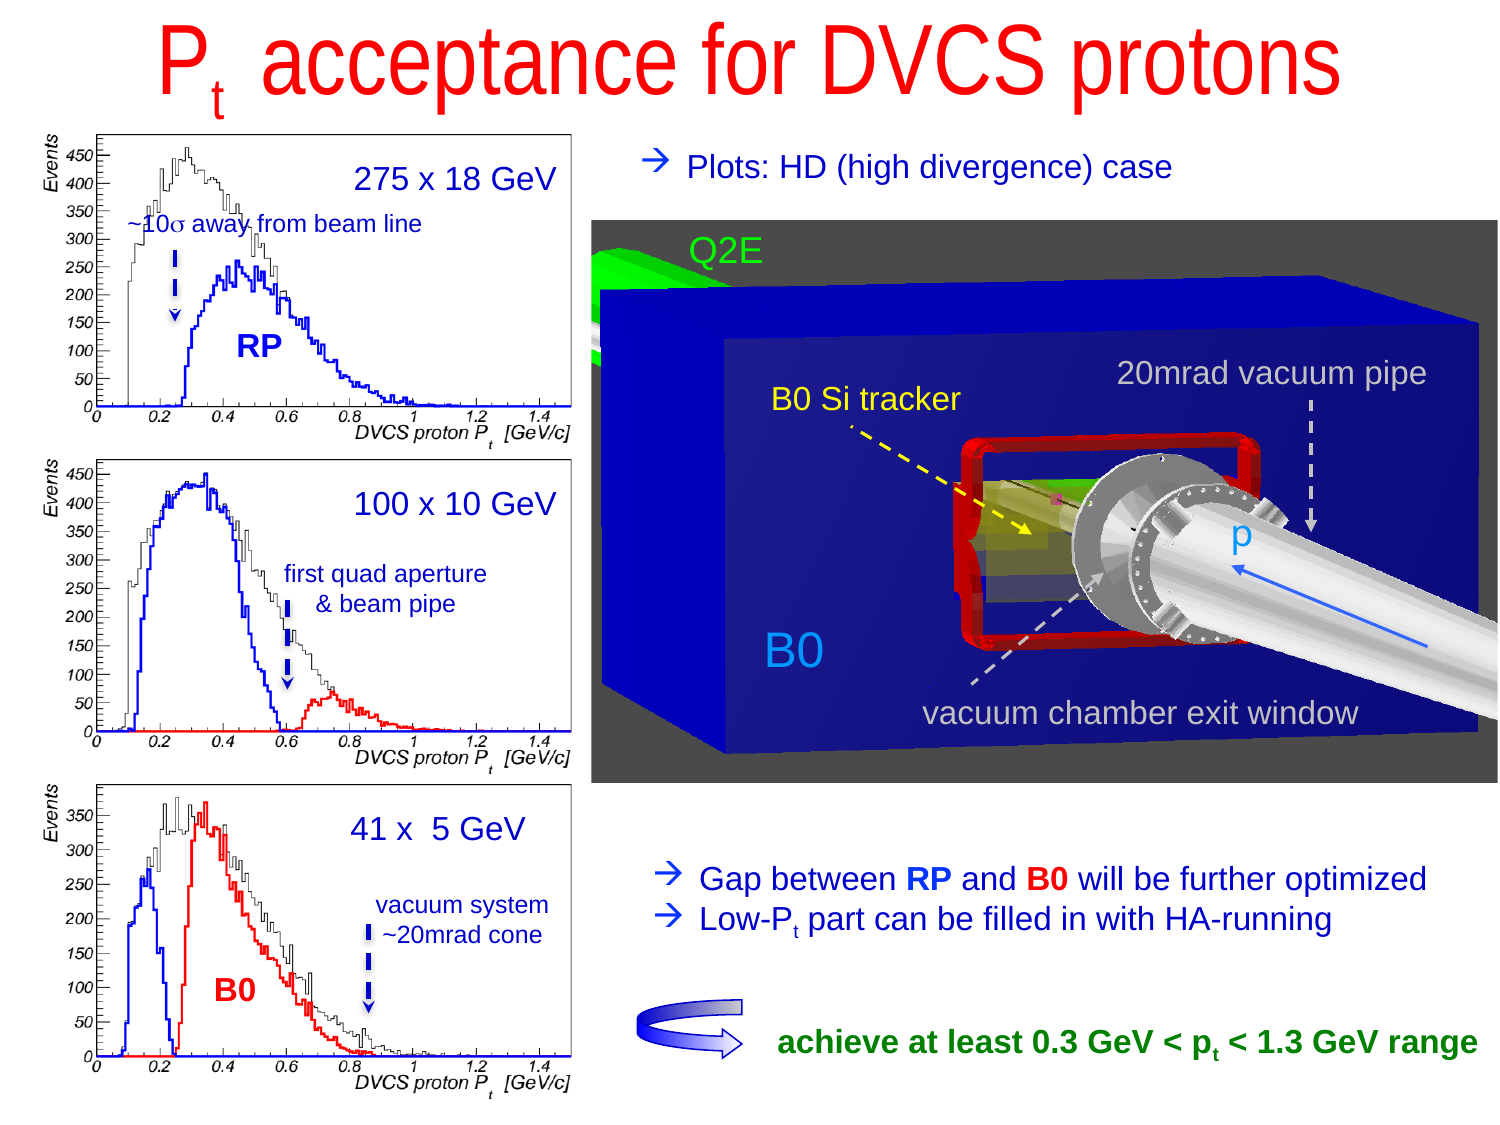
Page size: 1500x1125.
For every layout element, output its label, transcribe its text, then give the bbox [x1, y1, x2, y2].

text_box [637, 999, 742, 1059]
text_box Plots: HD (high divergence) case [632, 137, 1468, 193]
picture [37, 99, 1498, 1101]
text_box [850, 425, 1033, 535]
text_box Gap between RP and B0 will be further optimized Low-Pt part can be filled in with HA-running [637, 849, 1481, 951]
title Pt acceptance for DVCS protons [0, 0, 1500, 125]
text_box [971, 572, 1105, 685]
text_box achieve at least 0.3 GeV < pt < 1.3 GeV range [762, 1012, 1500, 1113]
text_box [1228, 572, 1431, 640]
